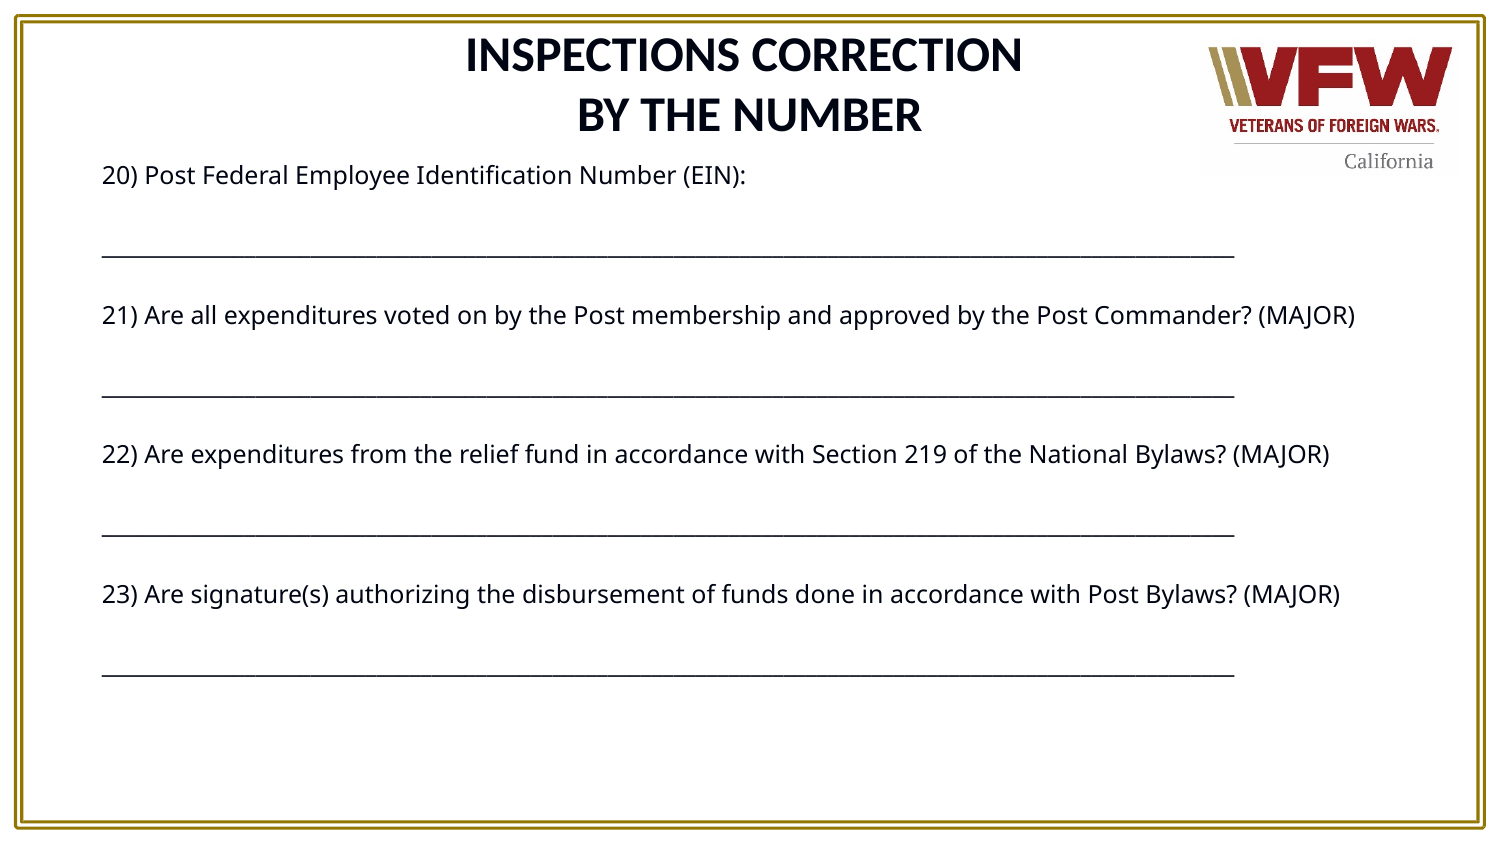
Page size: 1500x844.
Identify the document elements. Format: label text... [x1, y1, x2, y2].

list 20) Post Federal Employee Identification Number (EIN): _______________________________________________________________________________________________________ 21) Are all expenditures voted on by the Post membership and approved by the Post Commander? (MAJOR) _______________________________________________________________________________________________________ 22) Are expenditures from the relief fund in accordance with Section 219 of the National Bylaws? (MAJOR) _______________________________________________________________________________________________________ 23) Are signature(s) authorizing the disbursement of funds done in accordance with Post Bylaws? (MAJOR) _______________________________________________________________________________________________________ [101, 159, 1399, 699]
text_box INSPECTIONS CORRECTION BY THE NUMBER [24, 34, 1475, 129]
picture [1200, 129, 1460, 176]
